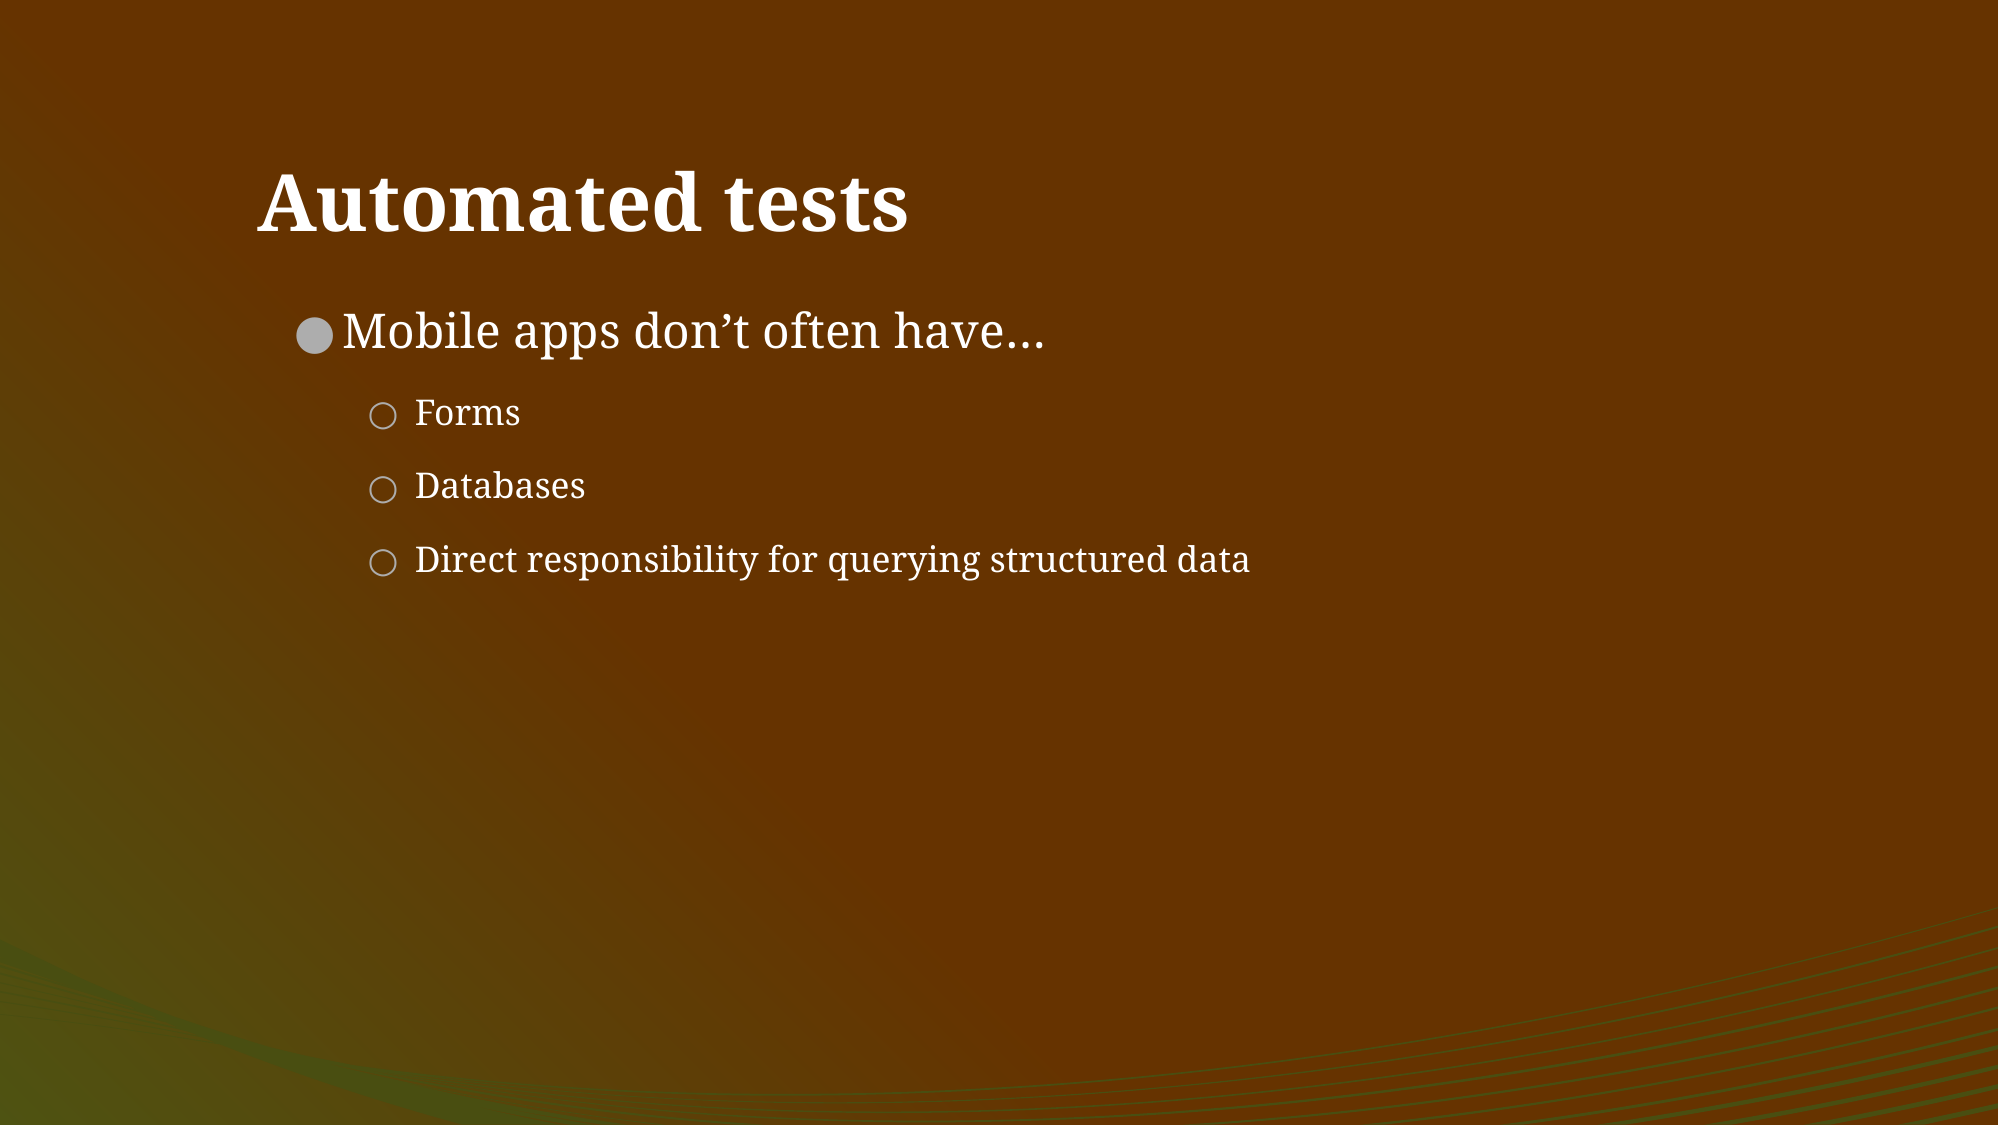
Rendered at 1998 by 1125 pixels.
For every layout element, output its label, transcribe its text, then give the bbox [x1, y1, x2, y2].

title Automated tests [249, 65, 1751, 257]
list Mobile apps don’t often have… Forms Databases Direct responsibility for querying structured data [249, 299, 1751, 988]
